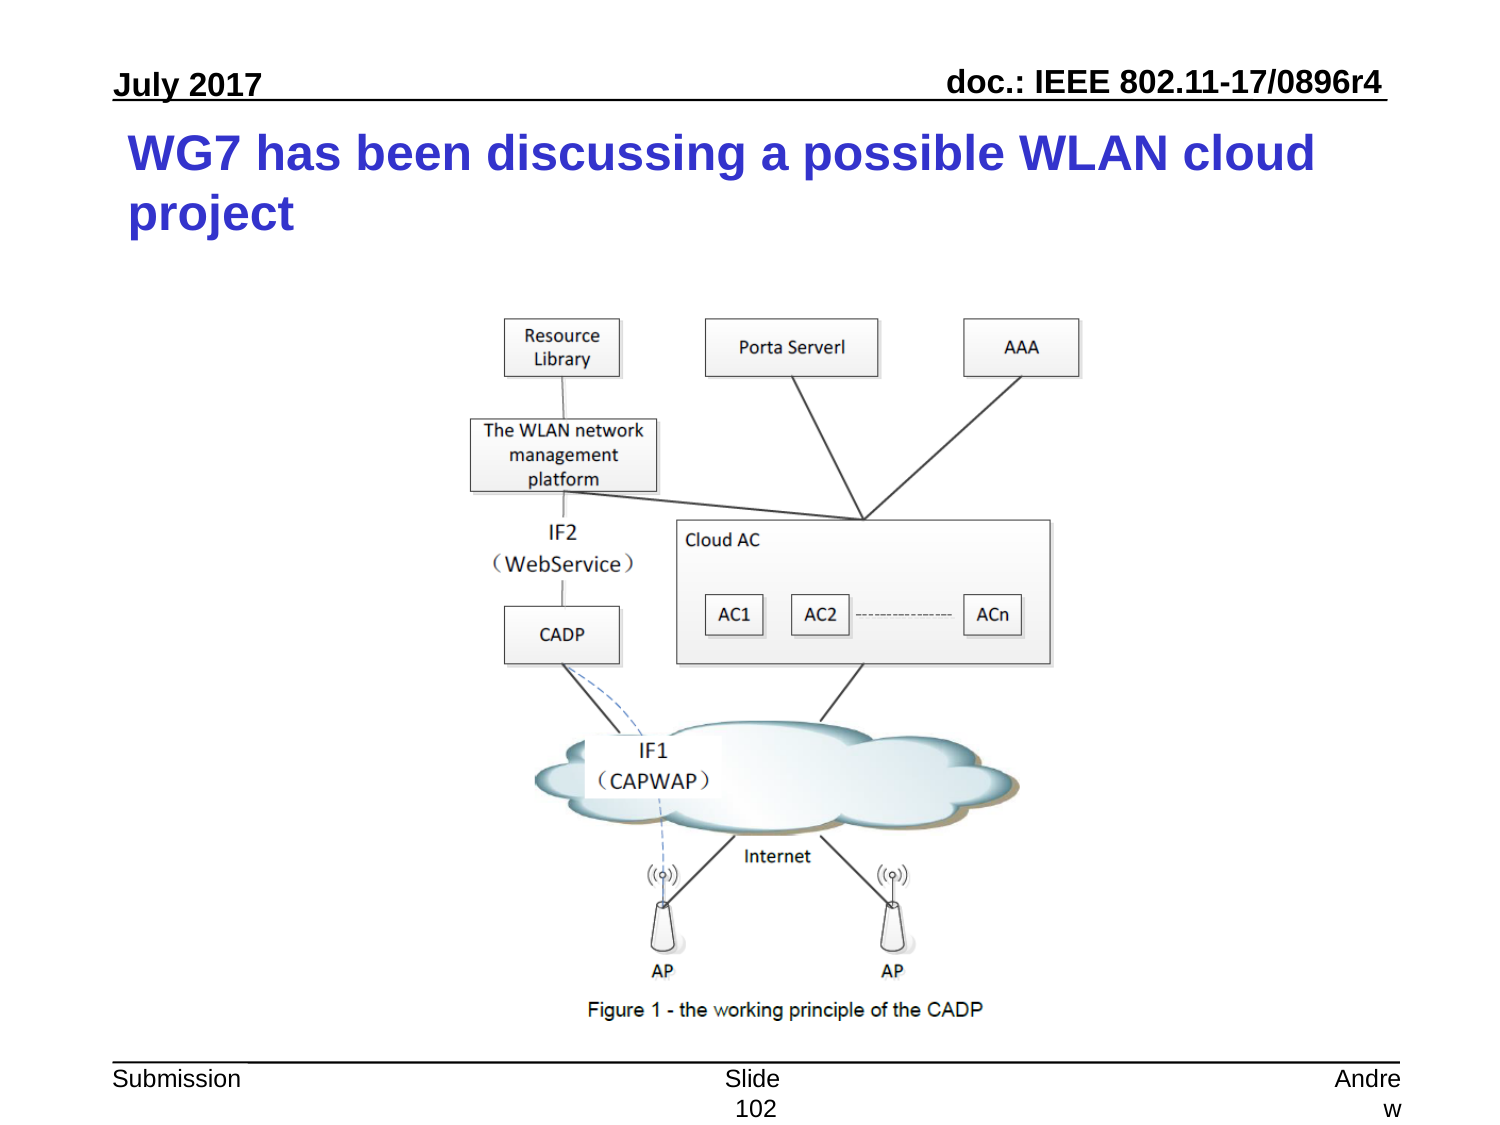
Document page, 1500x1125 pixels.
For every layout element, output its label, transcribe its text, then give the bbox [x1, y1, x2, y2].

title WG7 has been discussing a possible WLAN cloud project [112, 112, 1388, 288]
slide_number Slide 102 [709, 1061, 803, 1093]
footer Andrew Myles, Cisco [1320, 1061, 1402, 1093]
picture [437, 312, 1108, 1021]
